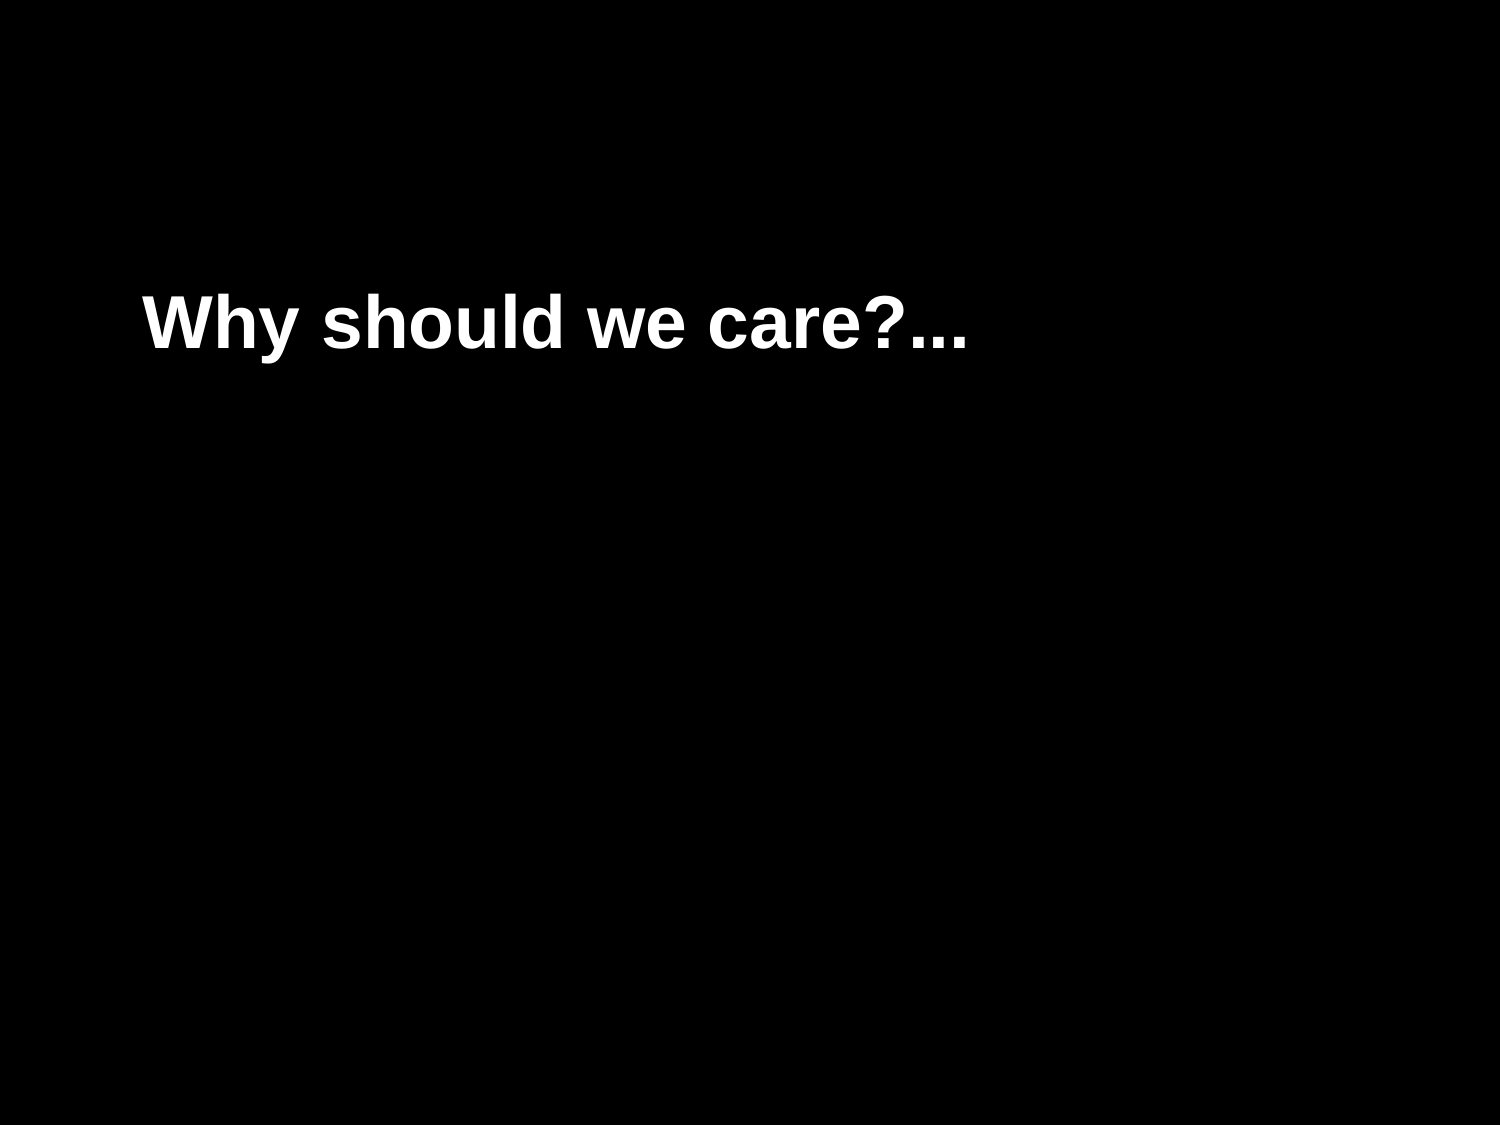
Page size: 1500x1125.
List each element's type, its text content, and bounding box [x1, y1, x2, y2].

text_box Why should we care?... [127, 266, 1500, 372]
